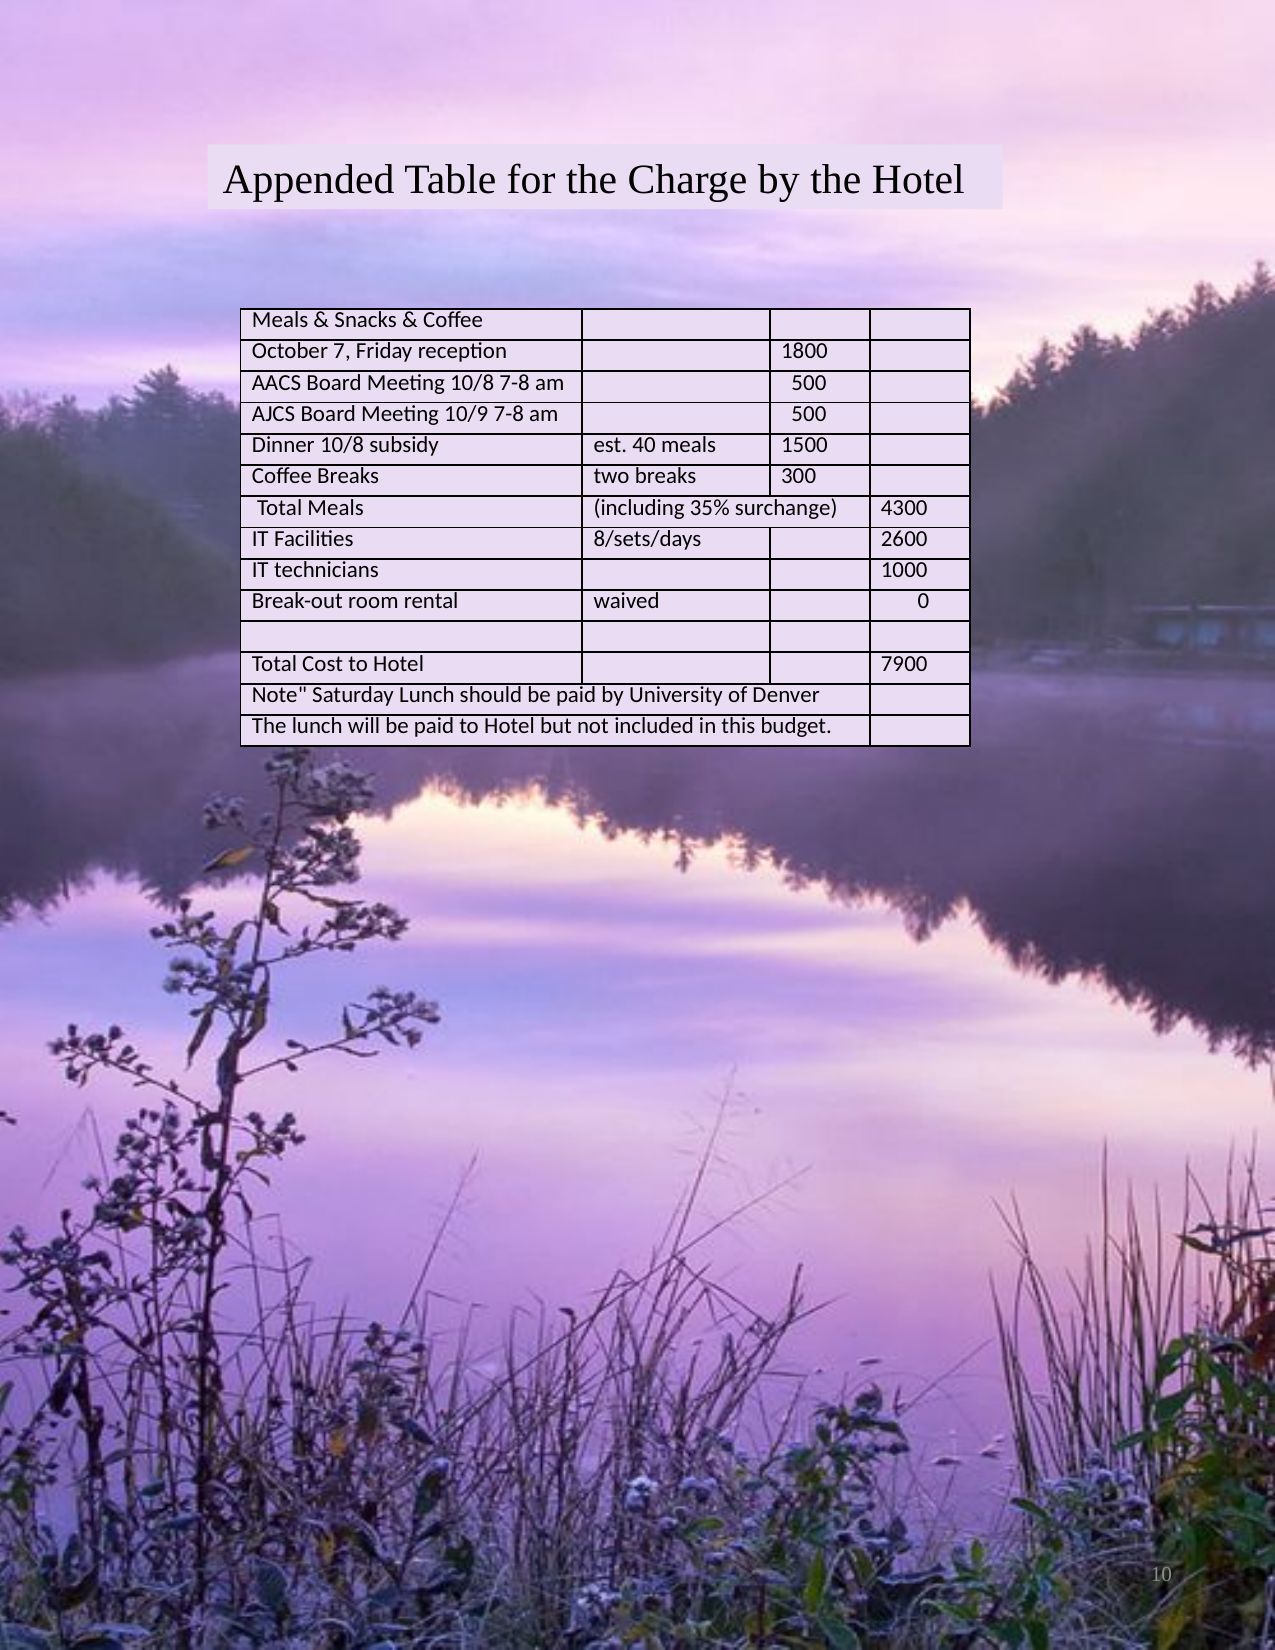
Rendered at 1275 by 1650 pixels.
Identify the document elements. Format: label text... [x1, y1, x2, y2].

table_cell October 7, Friday reception [241, 341, 581, 370]
table_cell [771, 591, 869, 620]
table_header [583, 310, 769, 339]
table_cell [771, 528, 869, 558]
table_cell 7900 [871, 653, 969, 683]
table_cell [583, 403, 769, 433]
table_cell Note" Saturday Lunch should be paid by University of Denver [241, 685, 869, 714]
table_cell 500 [771, 403, 869, 433]
table_cell [771, 622, 869, 651]
table_cell [871, 716, 969, 745]
table_cell 2600 [871, 528, 969, 558]
table_cell two breaks [583, 466, 769, 495]
table_cell [871, 466, 969, 495]
table_cell [871, 622, 969, 651]
table_cell Dinner 10/8 subsidy [241, 435, 581, 464]
table_cell (including 35% surchange) [583, 497, 869, 527]
table_cell [871, 372, 969, 402]
table_cell [871, 341, 969, 370]
table_cell 1000 [871, 560, 969, 589]
table_cell Coffee Breaks [241, 466, 581, 495]
table_cell IT Facilities [241, 528, 581, 558]
table_cell [583, 653, 769, 683]
table_cell [871, 435, 969, 464]
text_box Appended Table for the Charge by the Hotel [207, 144, 1003, 210]
table_cell 4300 [871, 497, 969, 527]
table_cell [241, 622, 581, 651]
table_cell AJCS Board Meeting 10/9 7-8 am [241, 403, 581, 433]
table_cell [771, 560, 869, 589]
table_cell 8/sets/days [583, 528, 769, 558]
table_cell 1500 [771, 435, 869, 464]
table_cell 0 [871, 591, 969, 620]
table_cell waived [583, 591, 769, 620]
table_cell IT technicians [241, 560, 581, 589]
table_cell est. 40 meals [583, 435, 769, 464]
table_cell Total Meals [241, 497, 581, 527]
table_cell [583, 560, 769, 589]
table_cell The lunch will be paid to Hotel but not included in this budget. [241, 716, 869, 745]
table_cell [771, 653, 869, 683]
table_cell [583, 341, 769, 370]
table_header Meals & Snacks & Coffee [241, 310, 581, 339]
table_cell [871, 403, 969, 433]
table_cell [583, 622, 769, 651]
table_cell [871, 685, 969, 714]
table_cell 1800 [771, 341, 869, 370]
table_cell AACS Board Meeting 10/8 7-8 am [241, 372, 581, 402]
slide_number 10 [900, 1529, 1188, 1618]
table_header [771, 310, 869, 339]
table_cell 500 [771, 372, 869, 402]
table_cell Total Cost to Hotel [241, 653, 581, 683]
table_cell [583, 372, 769, 402]
picture [0, 0, 1275, 1650]
table_cell Break-out room rental [241, 591, 581, 620]
table_header [871, 310, 969, 339]
table_cell 300 [771, 466, 869, 495]
